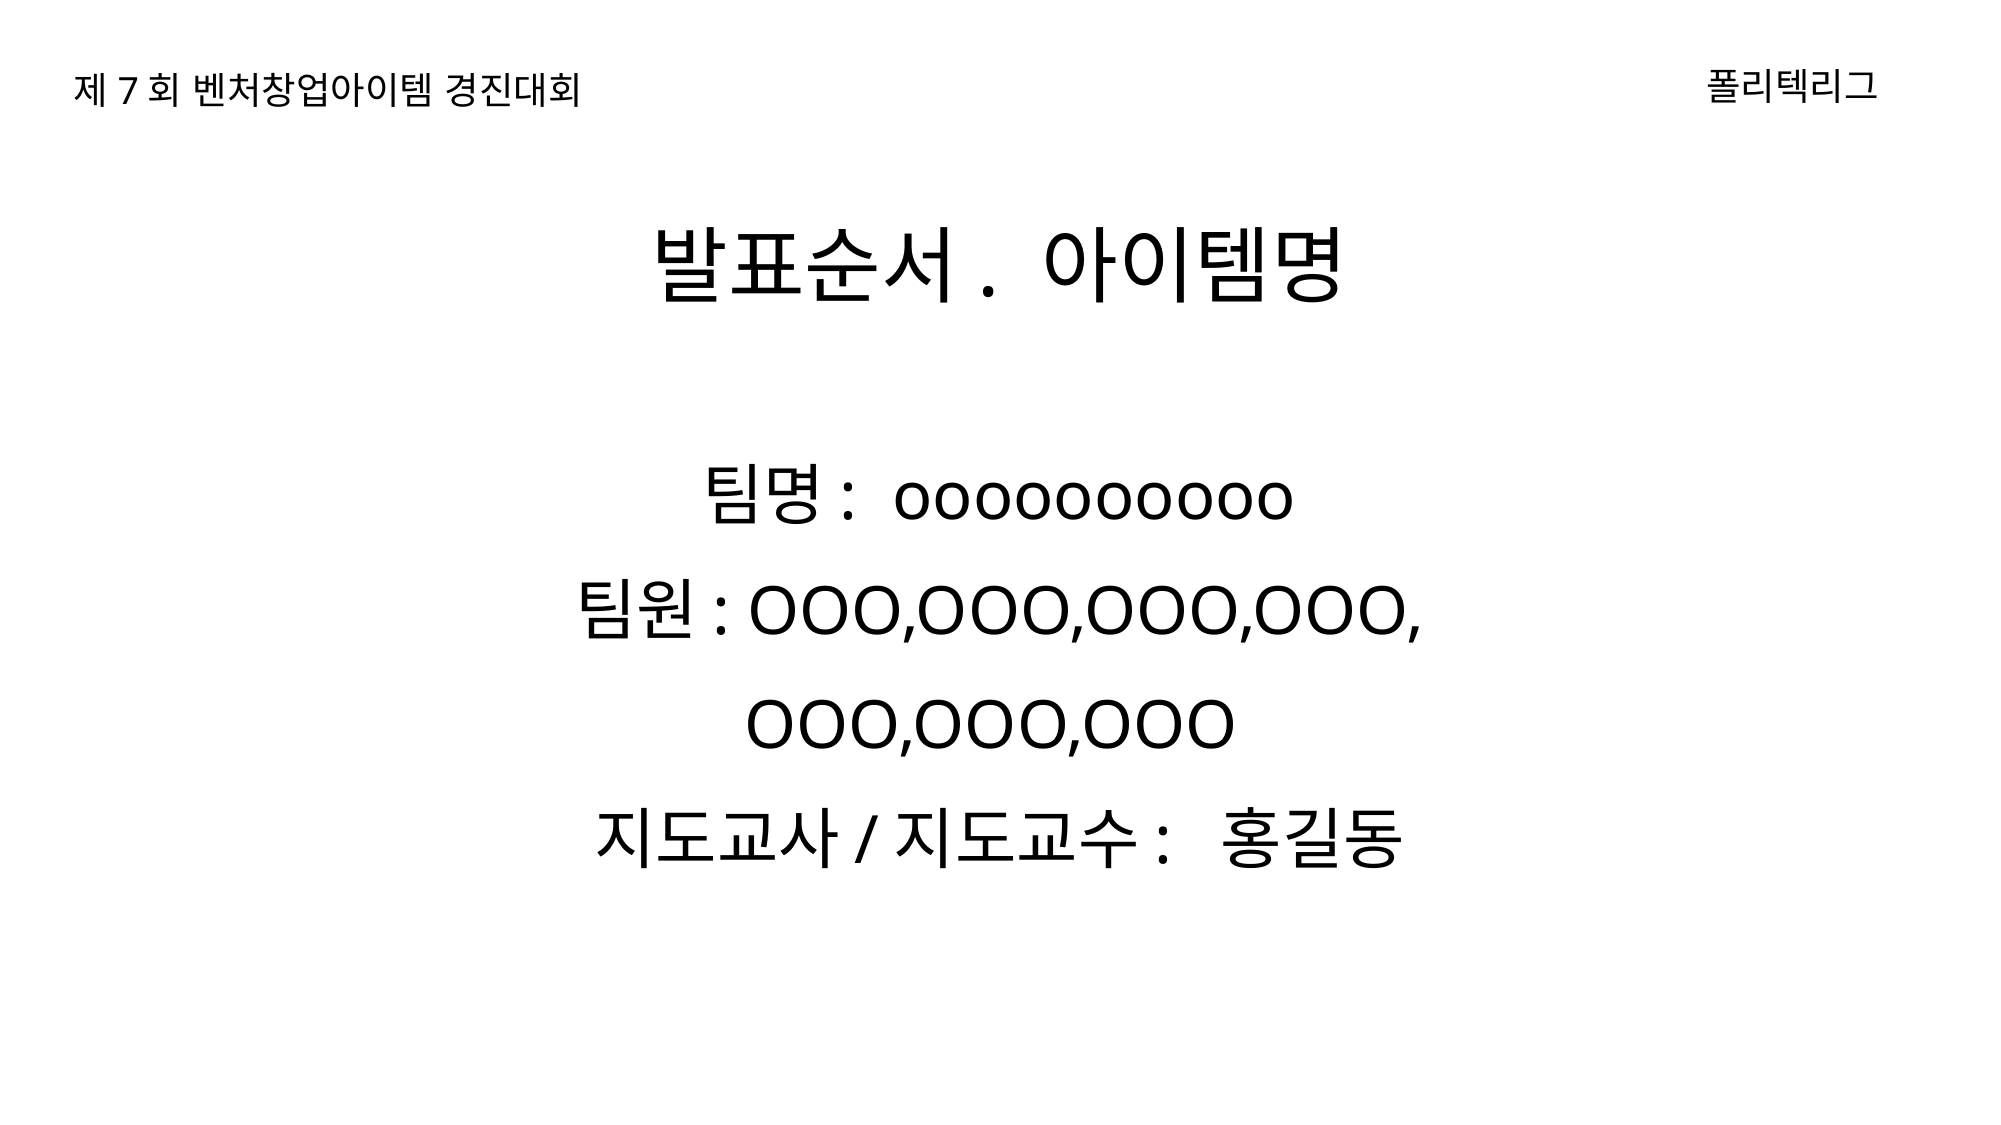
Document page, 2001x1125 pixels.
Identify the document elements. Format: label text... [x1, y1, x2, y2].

subtitle 팀명: oooooooooo 팀원: OOO,OOO,OOO,OOO, OOO,OOO,OOO 지도교사/지도교수: 홍길동 [249, 429, 1750, 888]
text_box 폴리텍리그 [1691, 55, 1894, 116]
title 발표순서. 아이템명 [249, 184, 1750, 322]
text_box 제7회 벤처창업아이템 경진대회 [59, 59, 598, 120]
